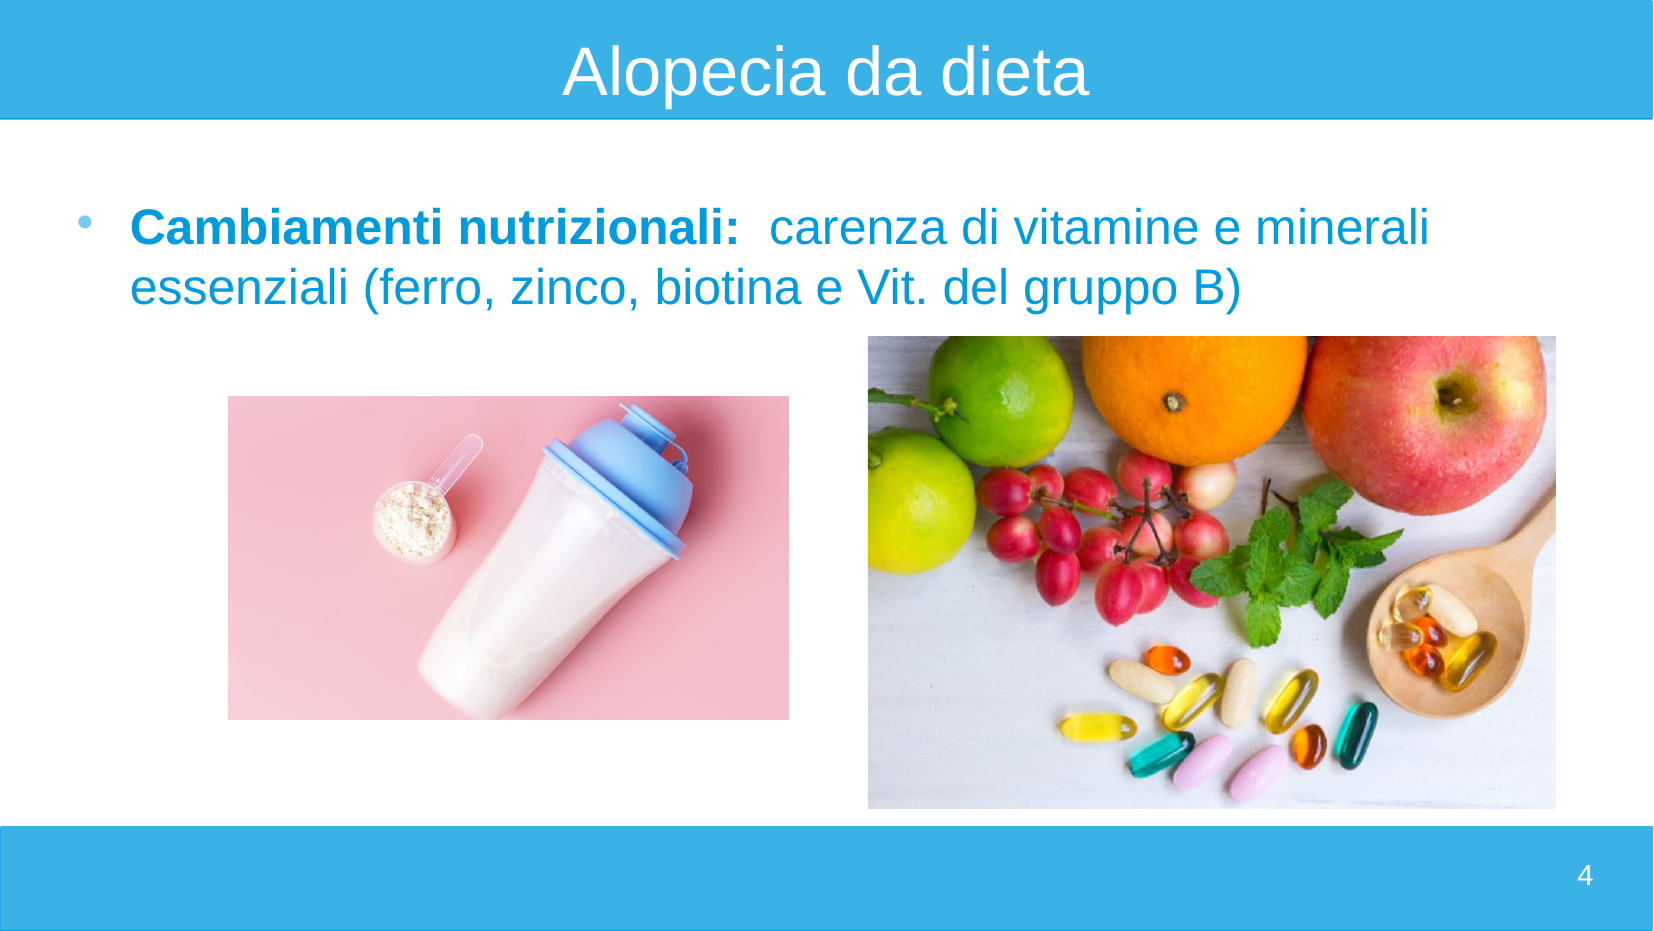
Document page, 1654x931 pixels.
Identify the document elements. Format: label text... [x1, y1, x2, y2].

picture [228, 396, 789, 720]
slide_number 4 [1210, 855, 1594, 915]
title Alopecia da dieta [58, 29, 1594, 108]
list Cambiamenti nutrizionali: carenza di vitamine e minerali essenziali (ferro, zinco, biotina e Vit. del gruppo B) [58, 194, 1594, 342]
picture [867, 336, 1556, 809]
